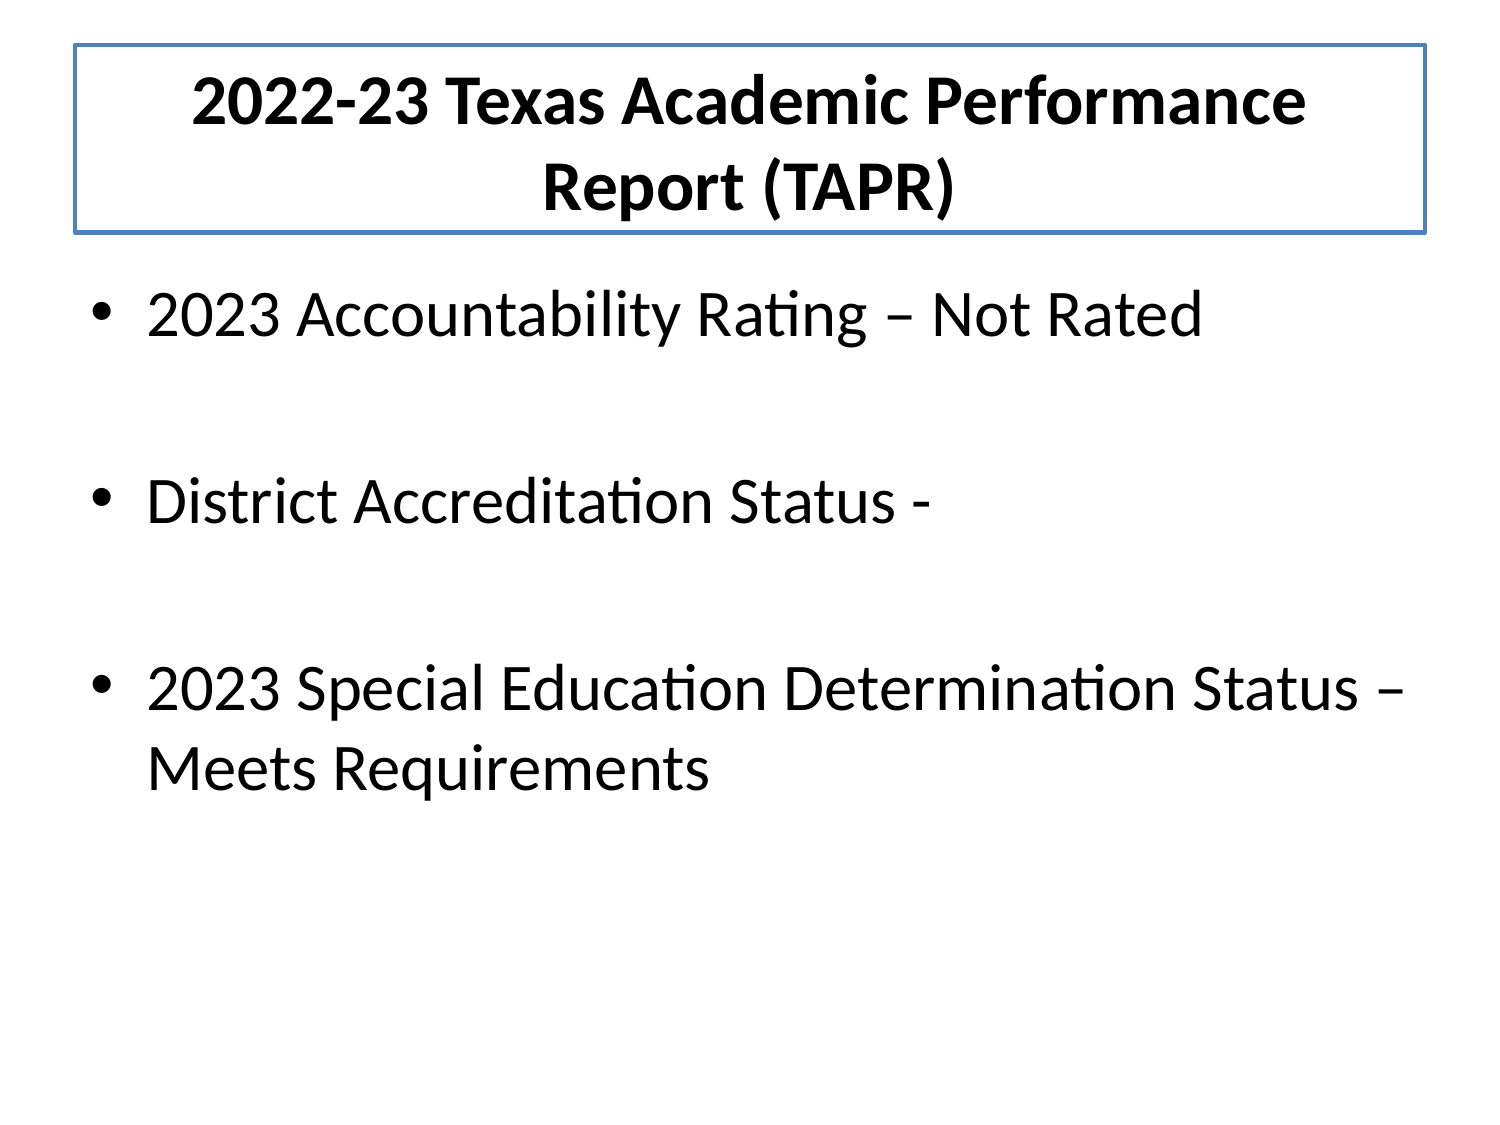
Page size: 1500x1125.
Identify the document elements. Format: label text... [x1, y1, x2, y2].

list 2023 Accountability Rating – Not Rated District Accreditation Status - 2023 Special Education Determination Status – Meets Requirements [75, 262, 1463, 1005]
title 2022-23 Texas Academic Performance Report (TAPR) [73, 43, 1427, 235]
